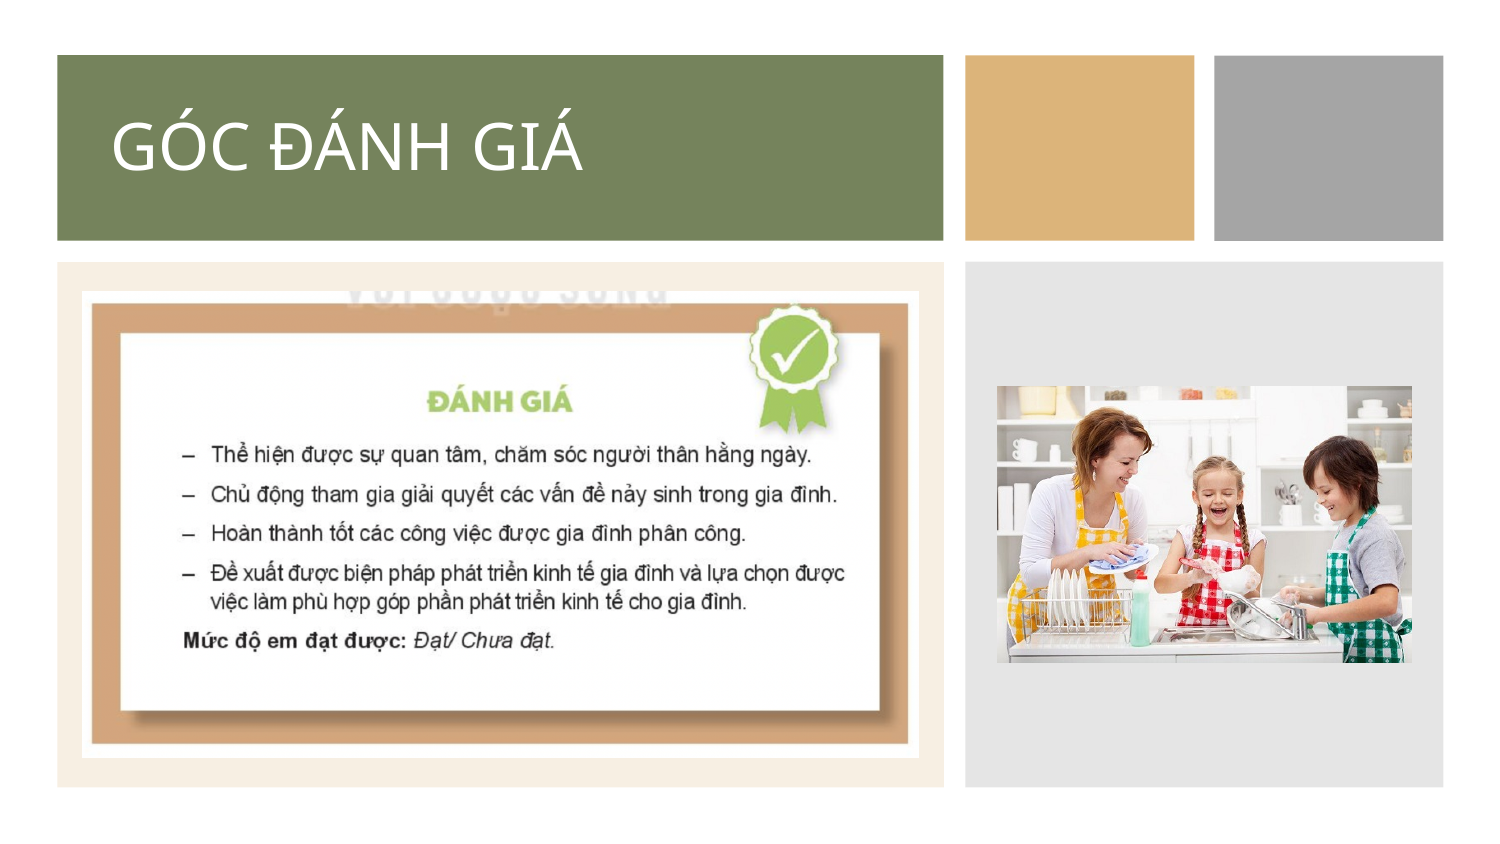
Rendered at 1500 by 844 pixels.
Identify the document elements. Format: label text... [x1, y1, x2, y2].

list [997, 386, 1412, 663]
text_box [964, 261, 1445, 788]
text_box [56, 261, 945, 788]
text_box [56, 54, 944, 242]
title GÓC ĐÁNH GIÁ [95, 85, 909, 214]
picture [82, 291, 919, 758]
text_box [1213, 55, 1445, 242]
text_box [964, 54, 1195, 242]
